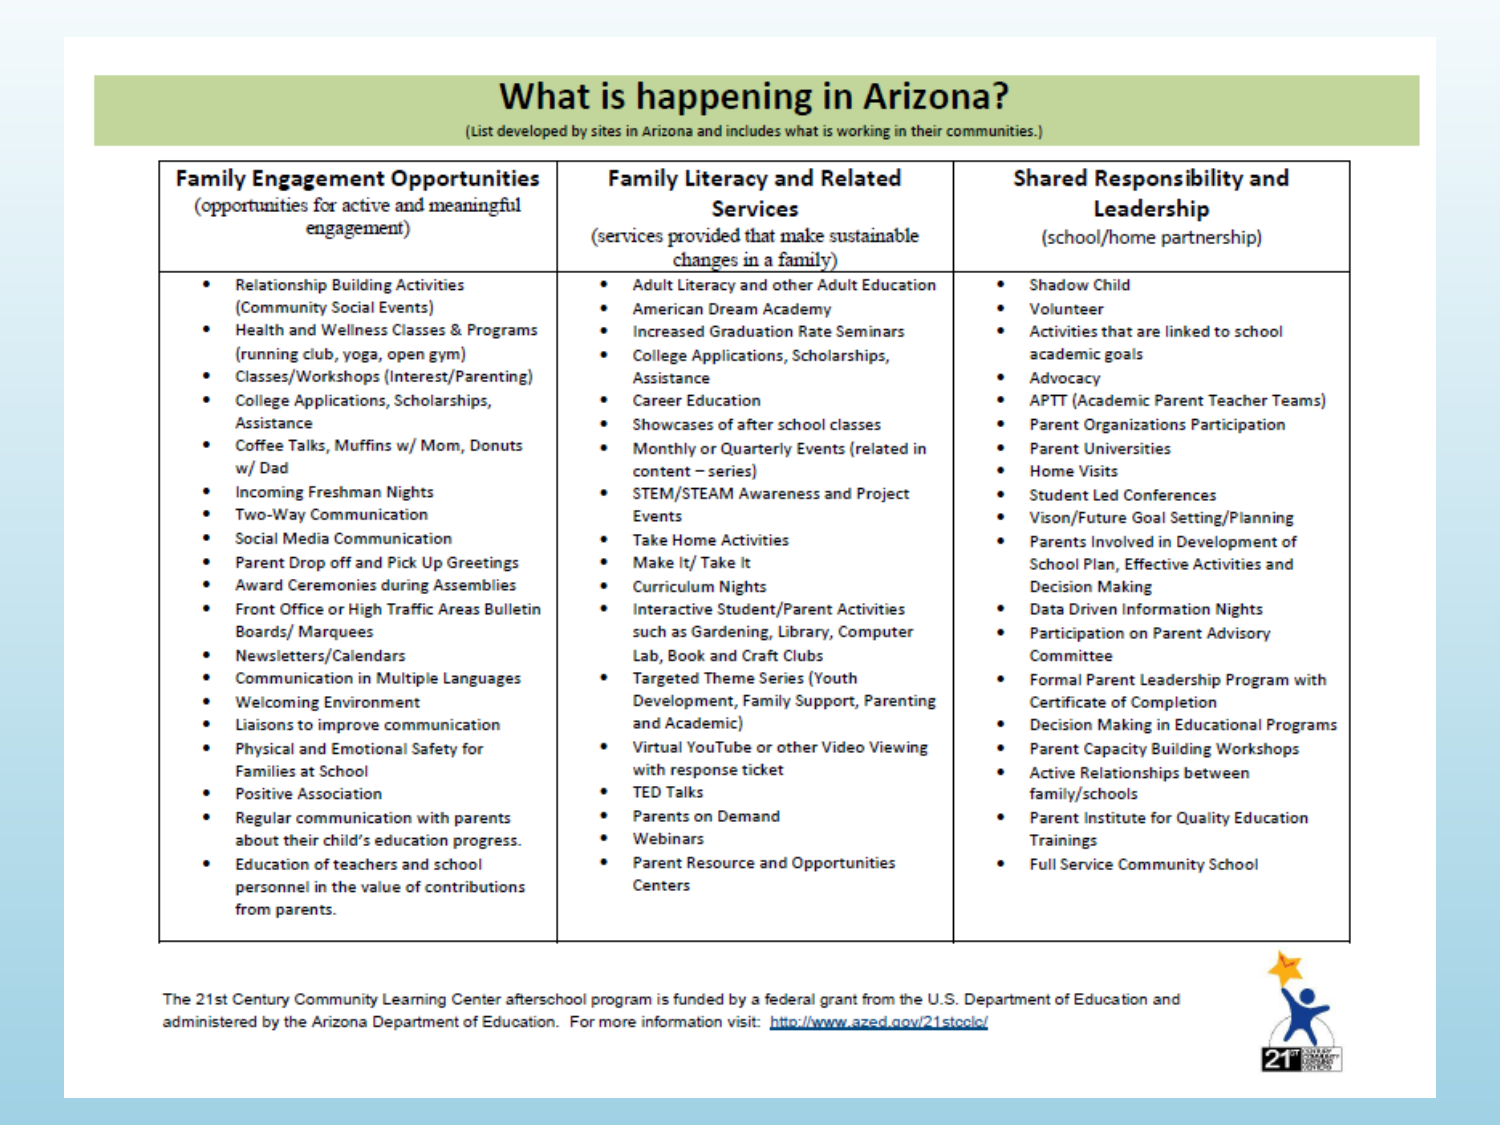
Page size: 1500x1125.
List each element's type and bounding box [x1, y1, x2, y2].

picture [63, 37, 1436, 1099]
